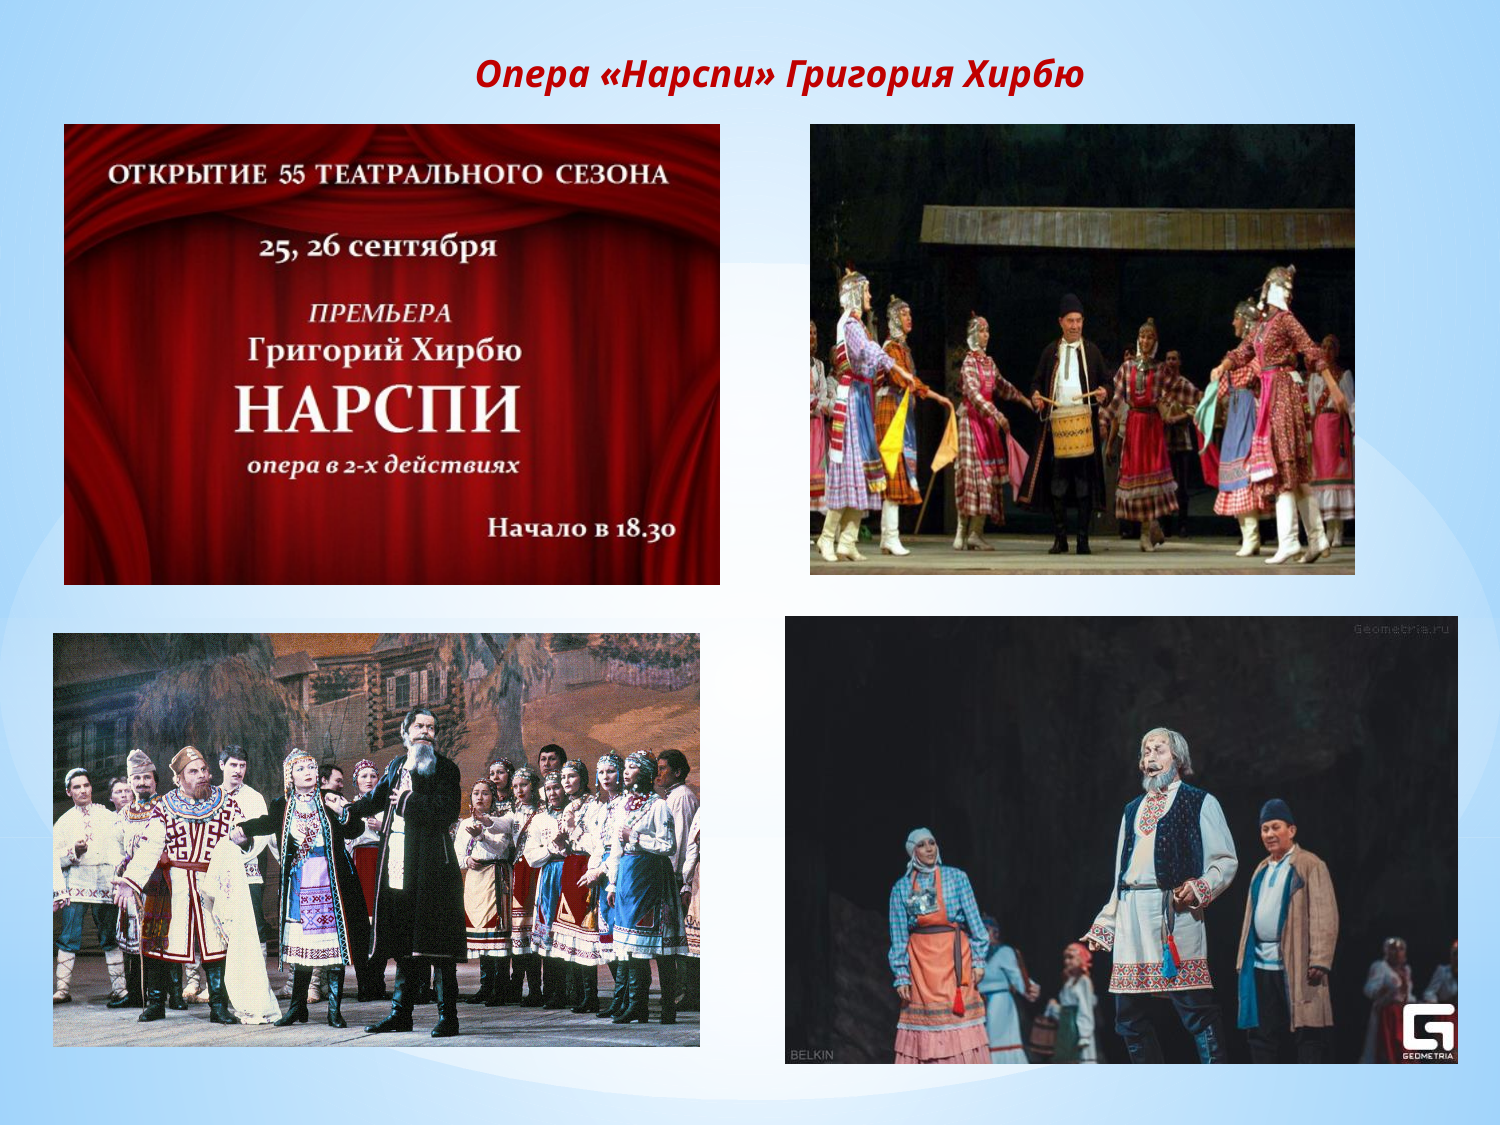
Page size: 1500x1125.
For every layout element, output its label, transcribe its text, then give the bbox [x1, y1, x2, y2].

picture [810, 123, 1355, 575]
picture [785, 615, 1458, 1065]
picture [53, 633, 701, 1048]
text_box Опера «Нарспи» Григория Хирбю [459, 42, 1101, 103]
picture [64, 124, 720, 586]
